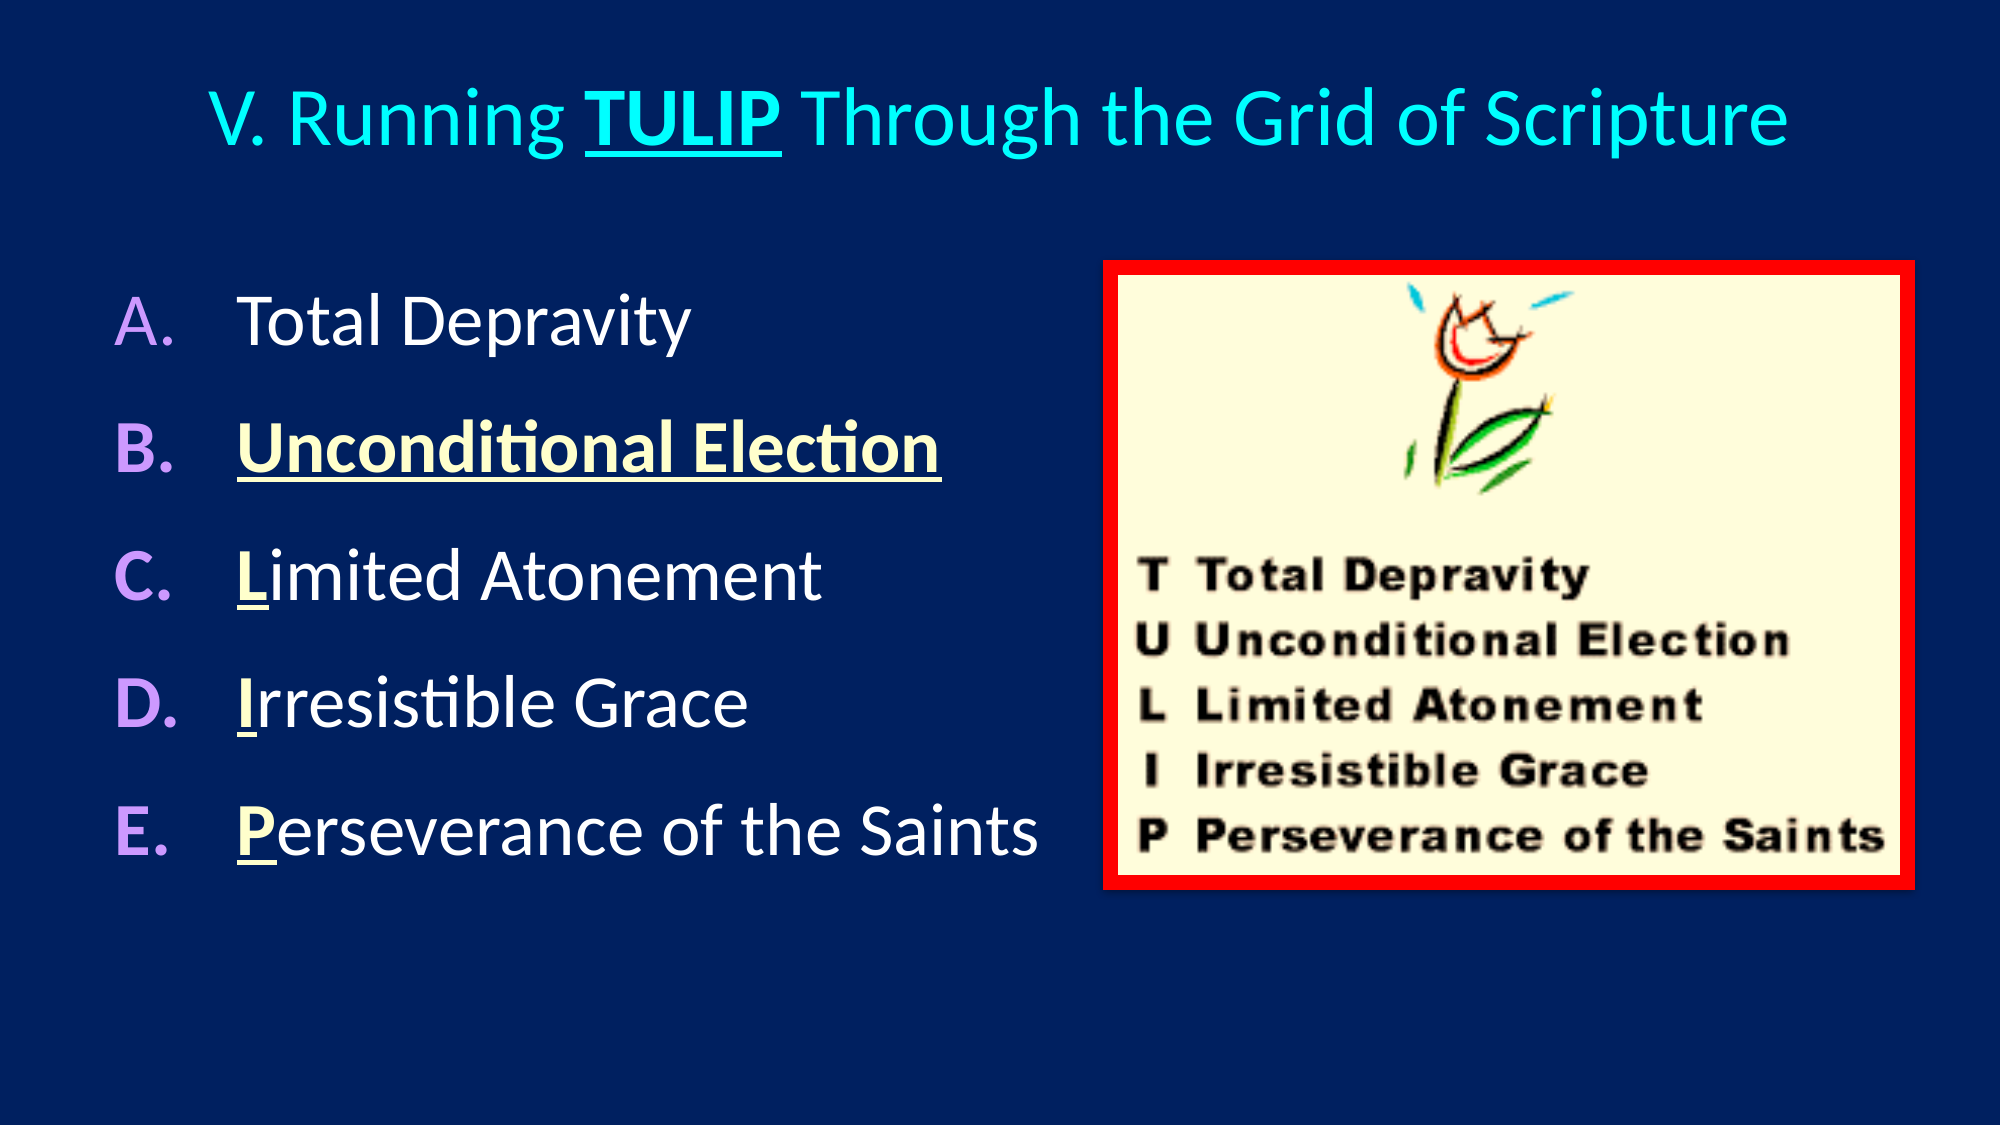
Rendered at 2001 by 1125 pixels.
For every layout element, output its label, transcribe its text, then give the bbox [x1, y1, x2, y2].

title V. Running TULIP Through the Grid of Scripture [99, 37, 1900, 188]
list Total Depravity Unconditional Election Limited Atonement Irresistible Grace Perseverance of the Saints [99, 262, 1088, 1088]
picture [1117, 274, 1901, 876]
